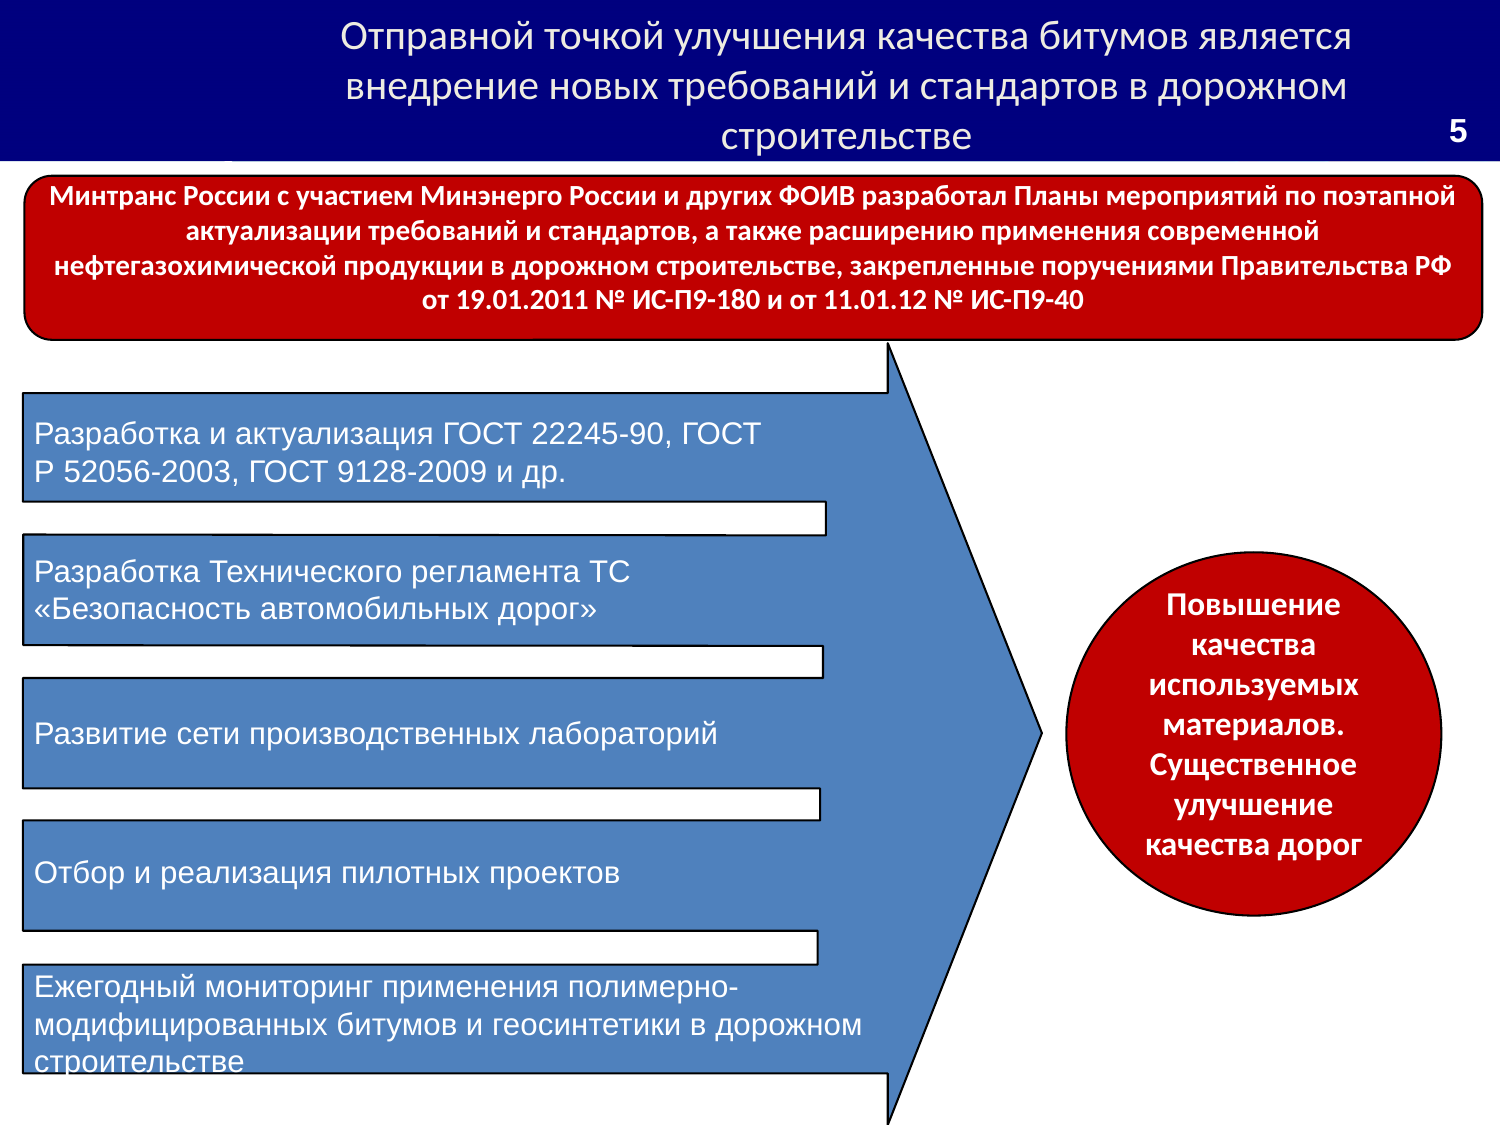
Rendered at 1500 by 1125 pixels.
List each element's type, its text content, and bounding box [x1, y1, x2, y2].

text_box Повышение качества используемых материалов. Существенное улучшение качества дорог [1064, 550, 1444, 918]
text_box Минтранс России с участием Минэнерго России и других ФОИВ разработал Планы мероприятий по поэтапной актуализации требований и стандартов, а также расширению применения современной нефтегазохимической продукции в дорожном строительстве, закрепленные поручениями Правительства РФ от 19.01.2011 № ИС-П9-180 и от 11.01.12 № ИС-П9-40 [22, 173, 1485, 342]
picture [0, 0, 1500, 1125]
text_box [22, 342, 1043, 1125]
